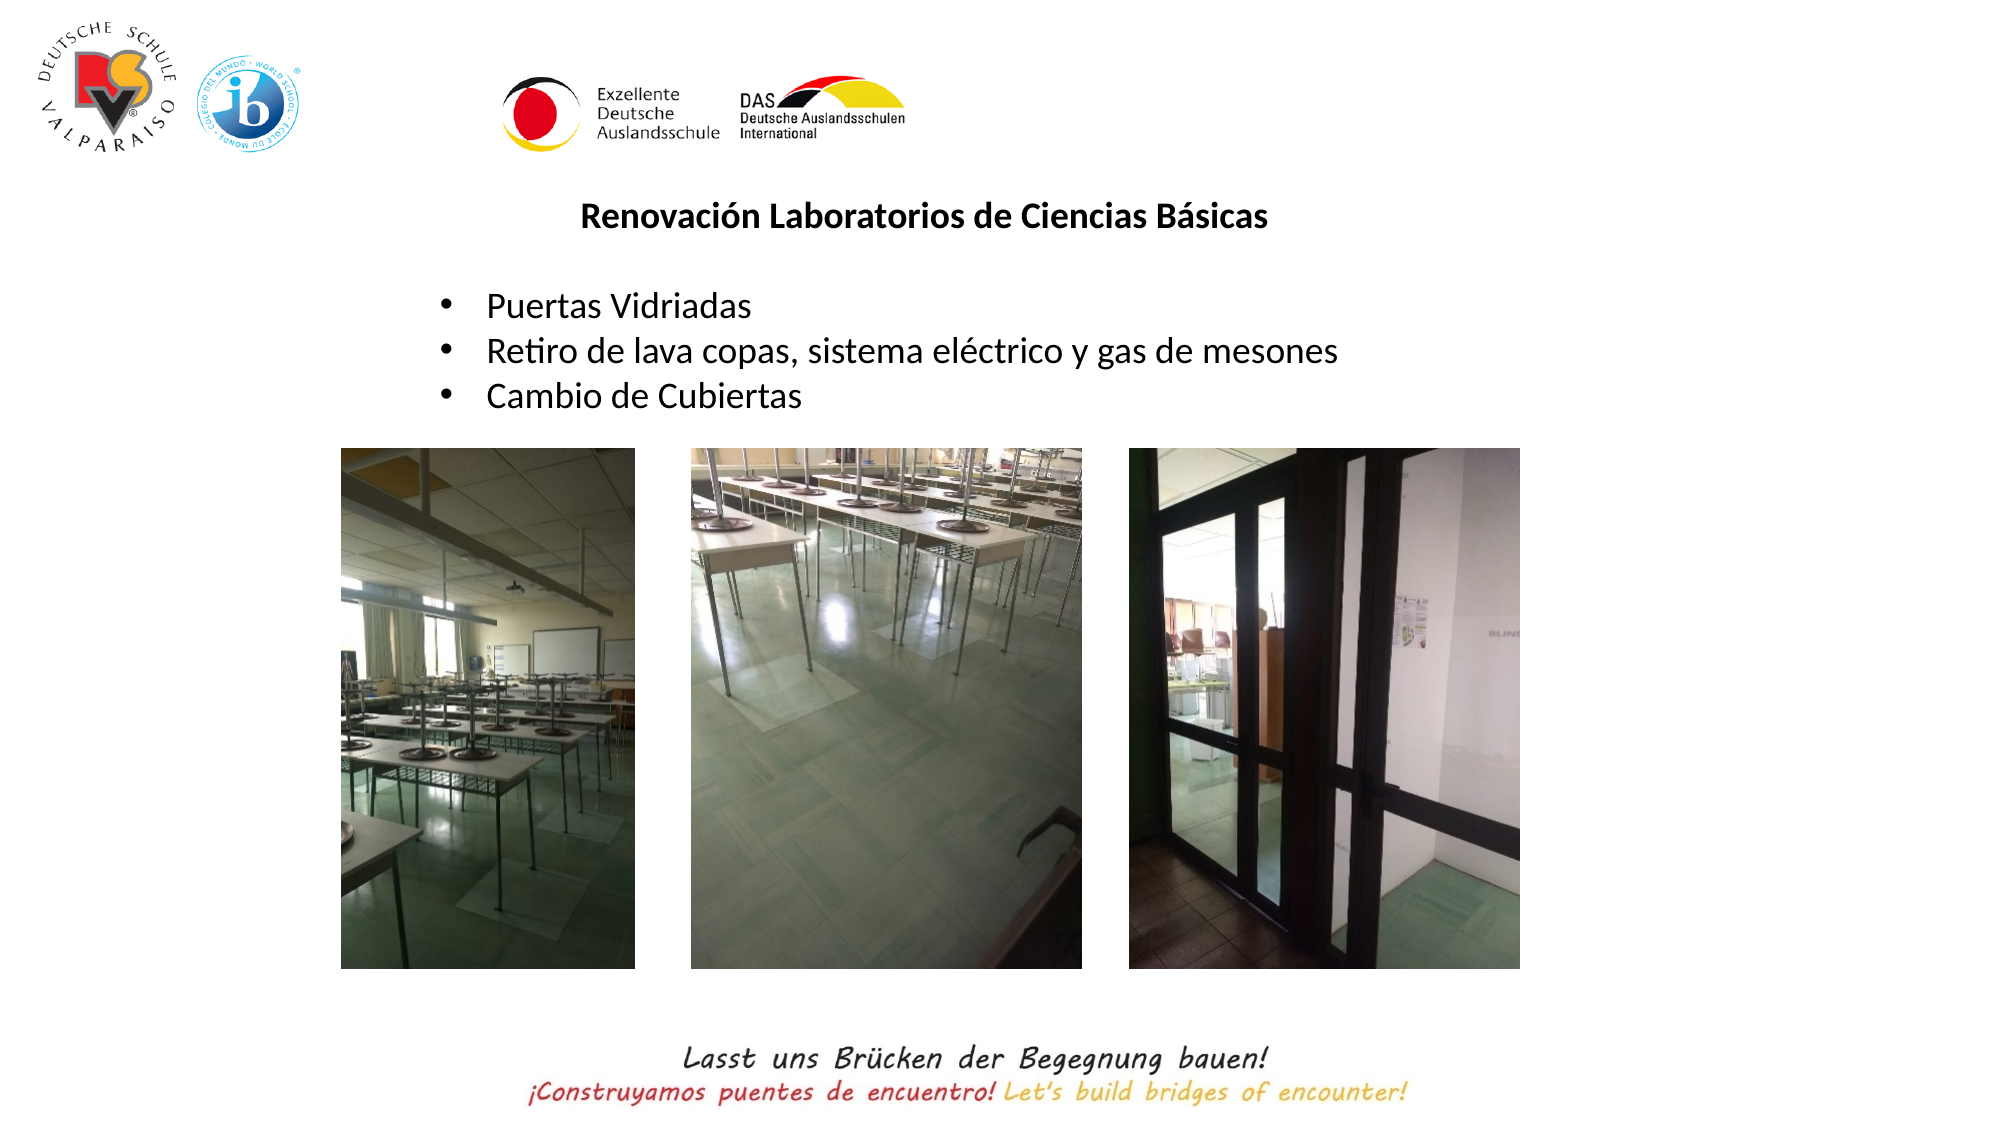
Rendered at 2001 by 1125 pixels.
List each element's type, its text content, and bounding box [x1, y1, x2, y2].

picture [524, 1040, 1412, 1110]
picture [28, 12, 913, 161]
picture [691, 448, 1082, 969]
picture [1128, 448, 1520, 969]
text_box Renovación Laboratorios de Ciencias Básicas Puertas Vidriadas Retiro de lava copas, sistema eléctrico y gas de mesones Cambio de Cubiertas [425, 183, 1425, 424]
picture [341, 448, 635, 969]
